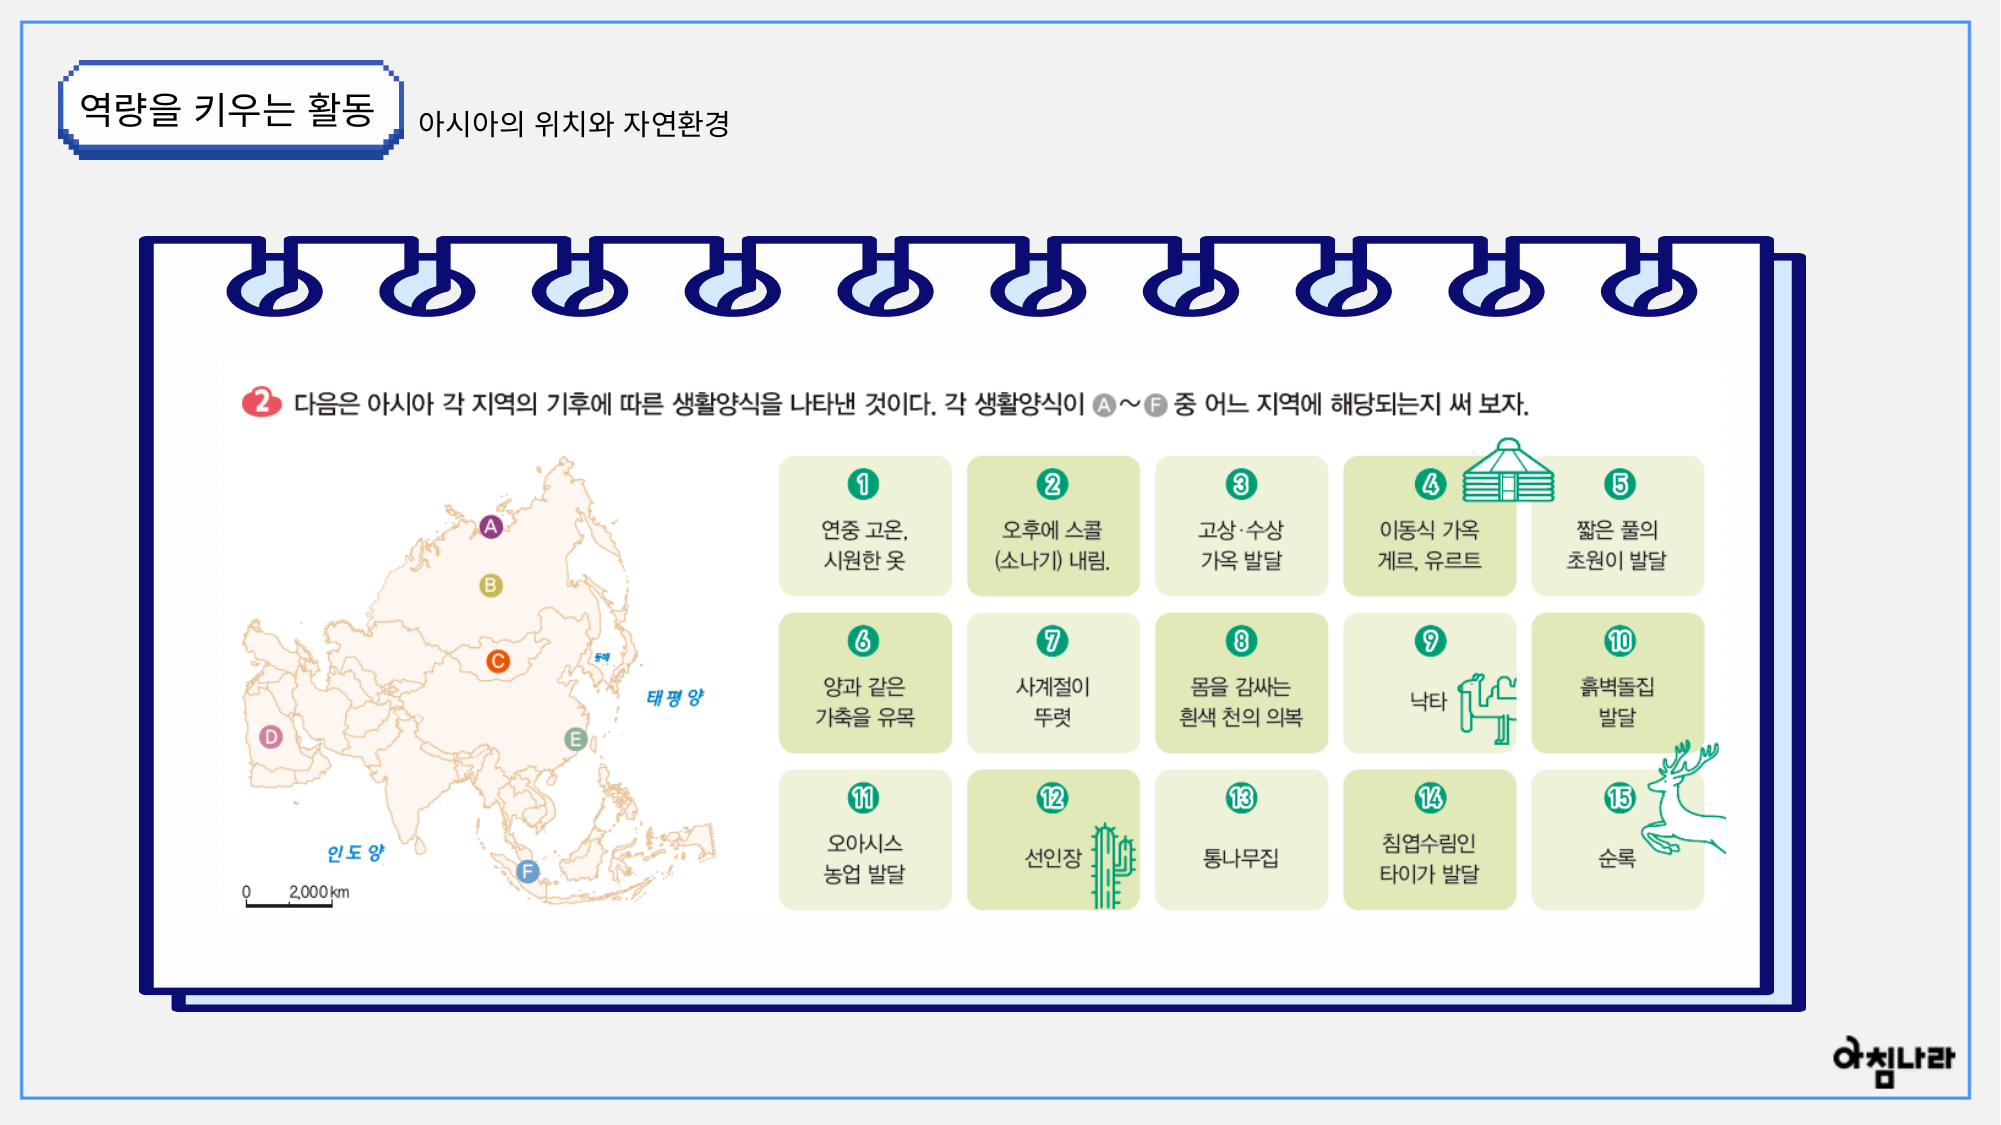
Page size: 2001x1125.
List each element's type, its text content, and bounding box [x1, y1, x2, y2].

text_box 아시아의 위치와 자연환경 [404, 99, 906, 149]
picture [0, 0, 2001, 1125]
